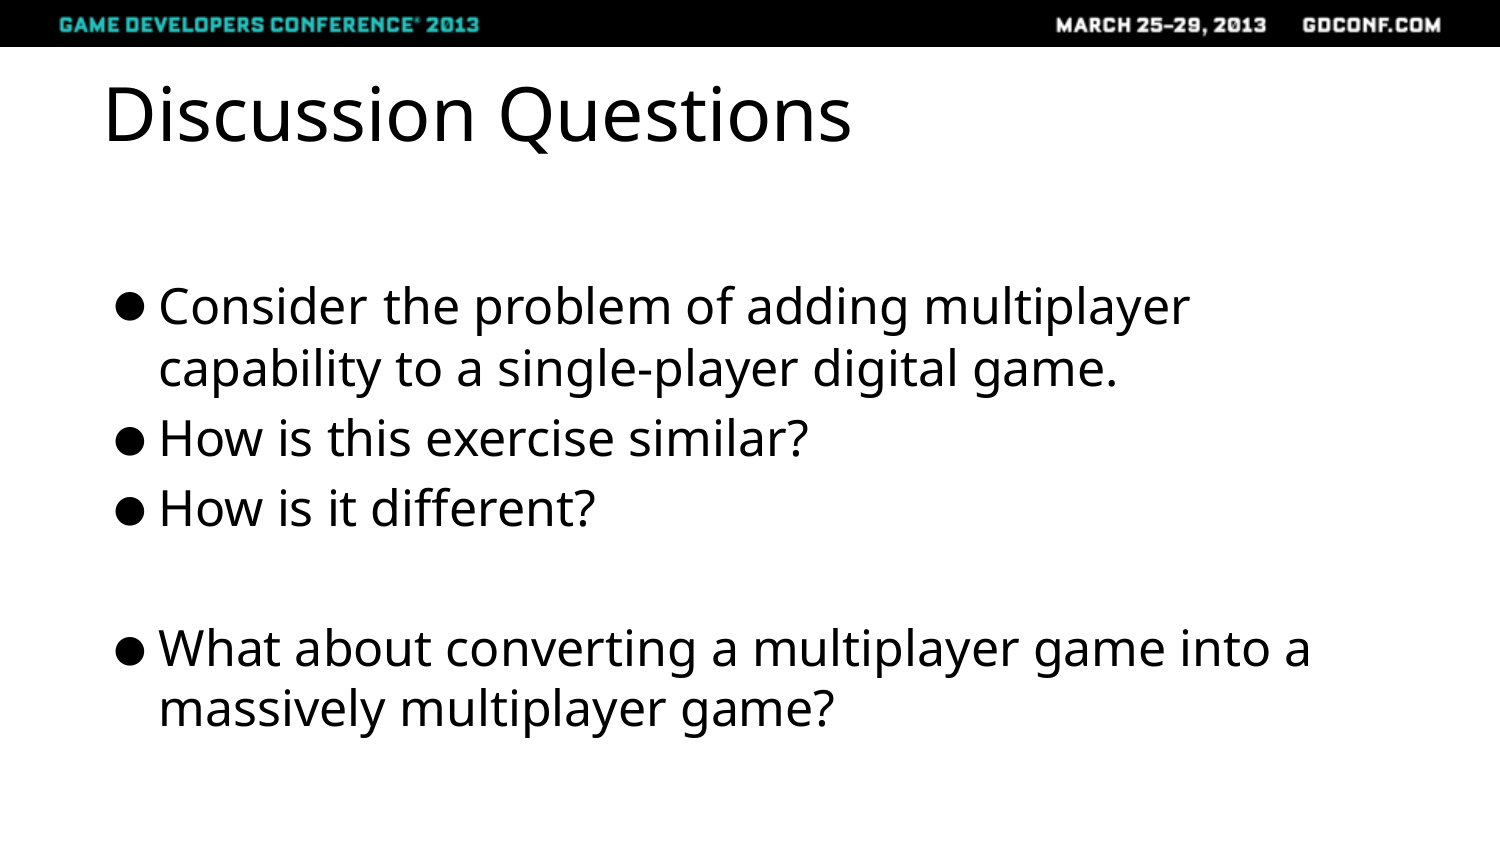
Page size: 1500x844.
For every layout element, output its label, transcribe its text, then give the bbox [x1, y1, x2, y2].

list Consider the problem of adding multiplayer capability to a single-player digital game. How is this exercise similar? How is it different? What about converting a multiplayer game into a massively multiplayer game? [87, 259, 1425, 785]
title Discussion Questions [87, 59, 1413, 238]
picture [0, 0, 1500, 47]
